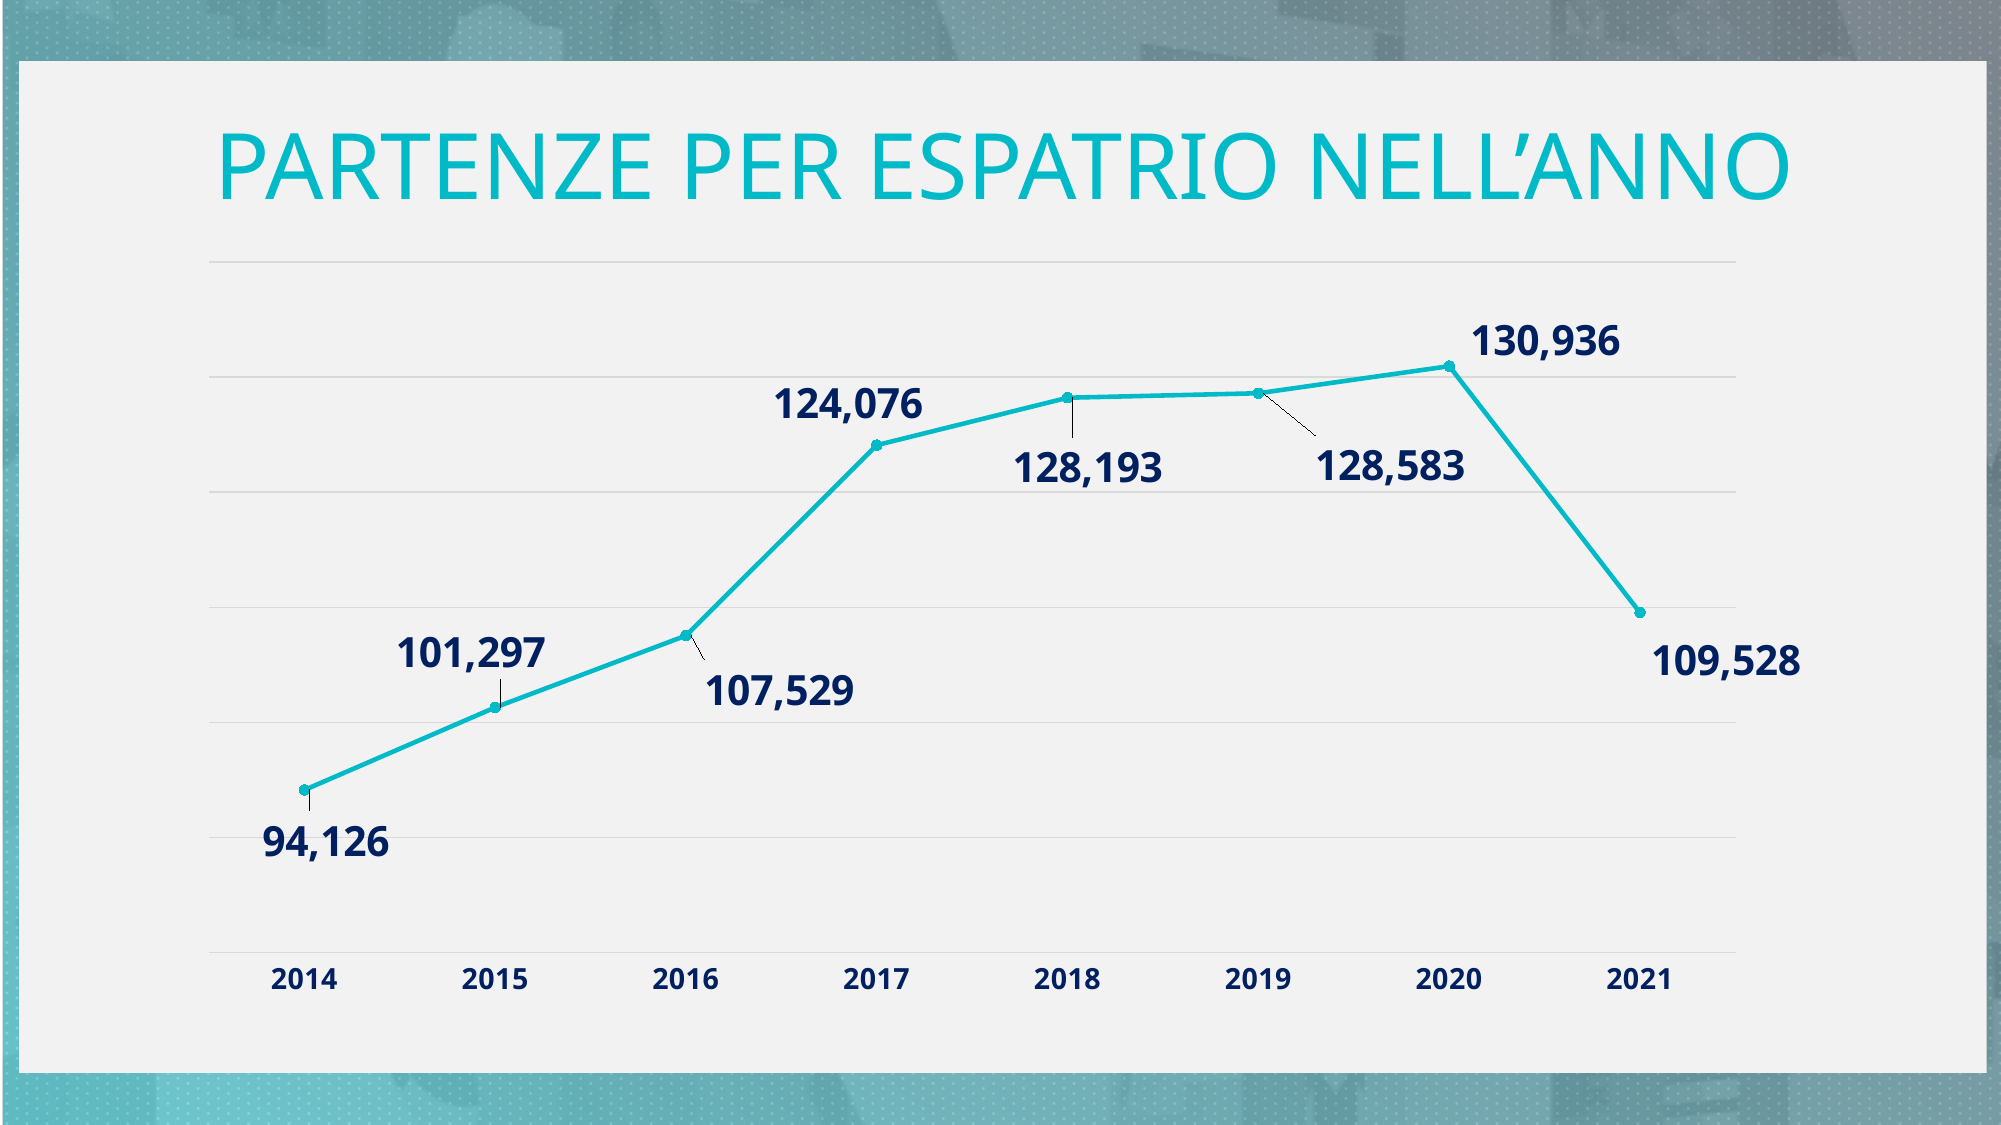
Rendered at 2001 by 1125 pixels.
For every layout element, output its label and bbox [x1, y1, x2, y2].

picture [2, 0, 2000, 1125]
chart [177, 246, 1802, 1015]
